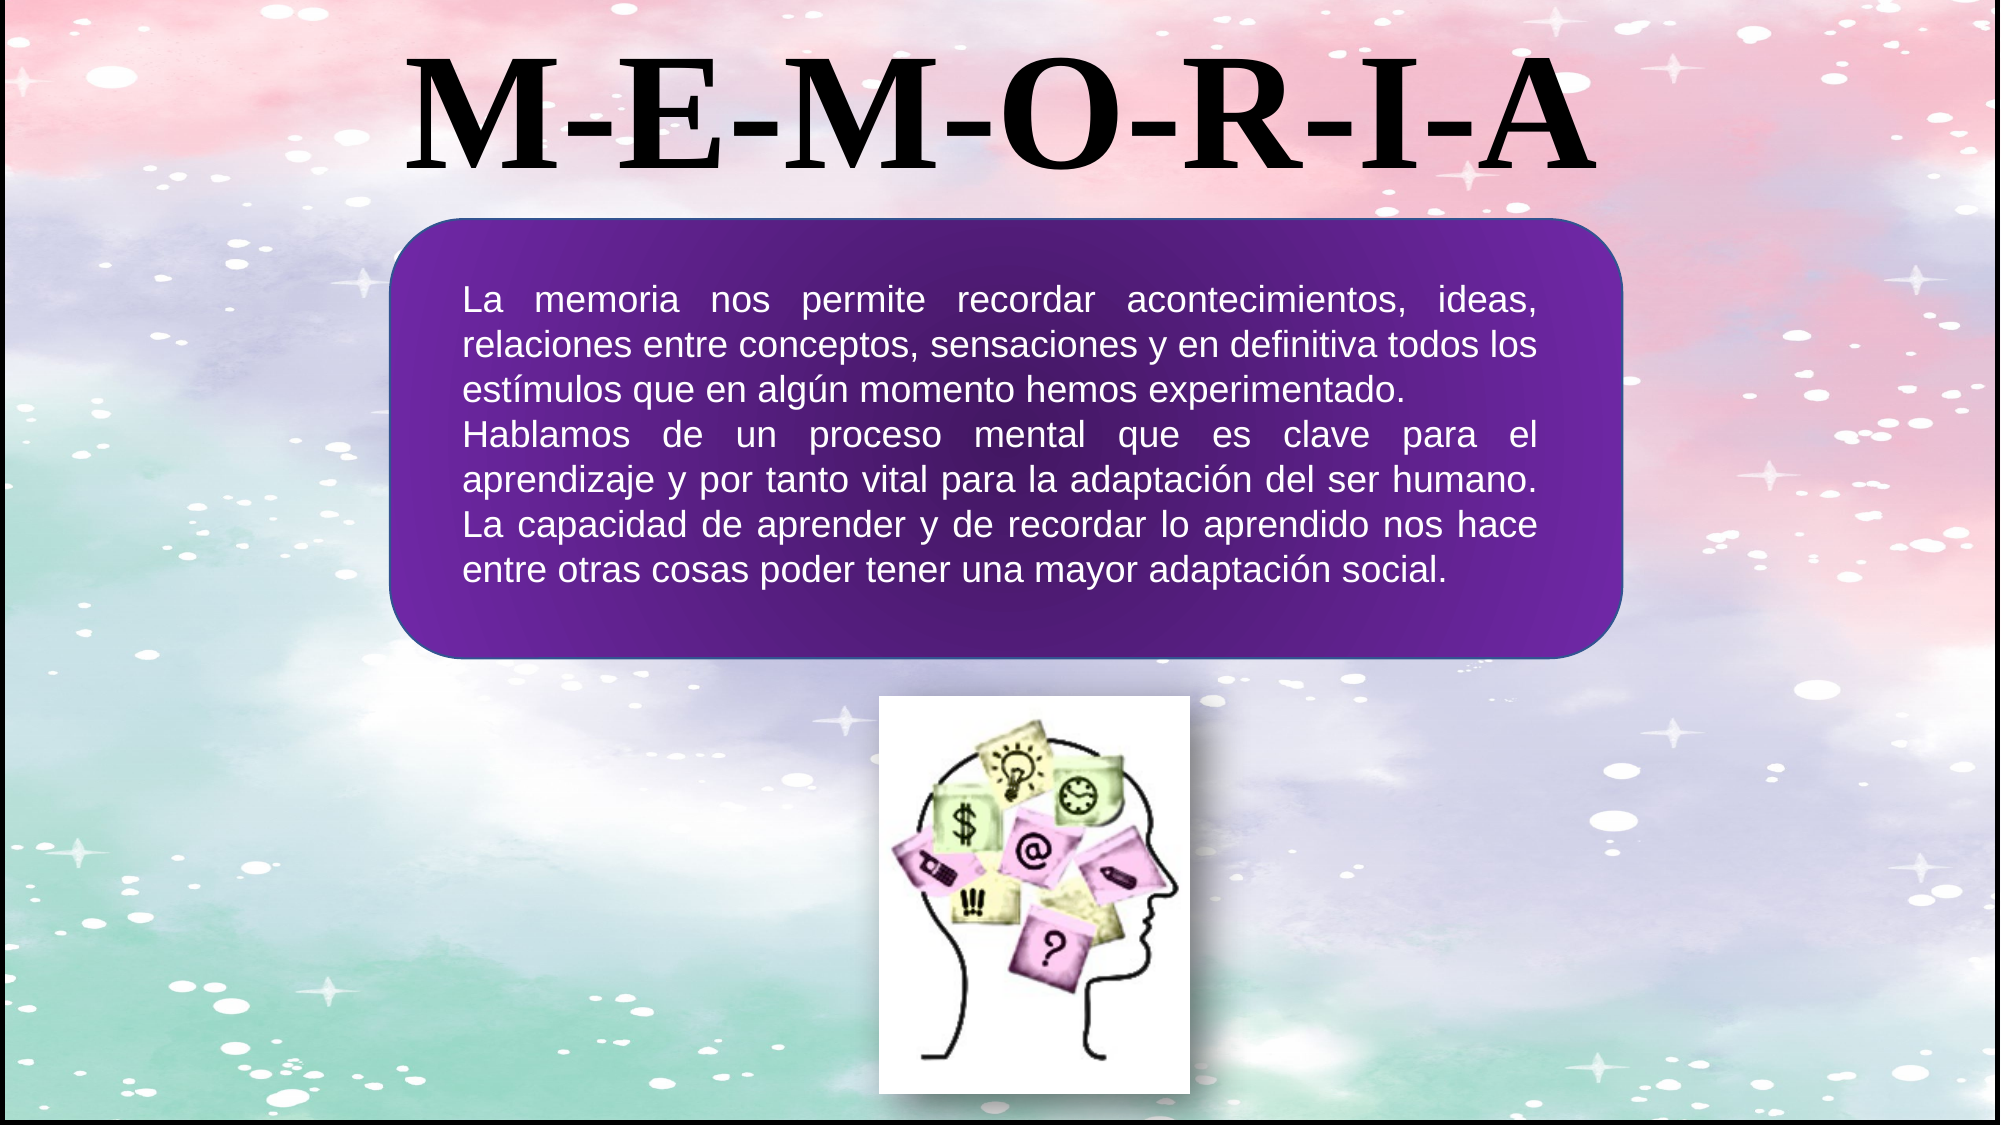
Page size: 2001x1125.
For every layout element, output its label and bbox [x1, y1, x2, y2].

text_box [0, 0, 2000, 1125]
picture [879, 696, 1190, 1094]
